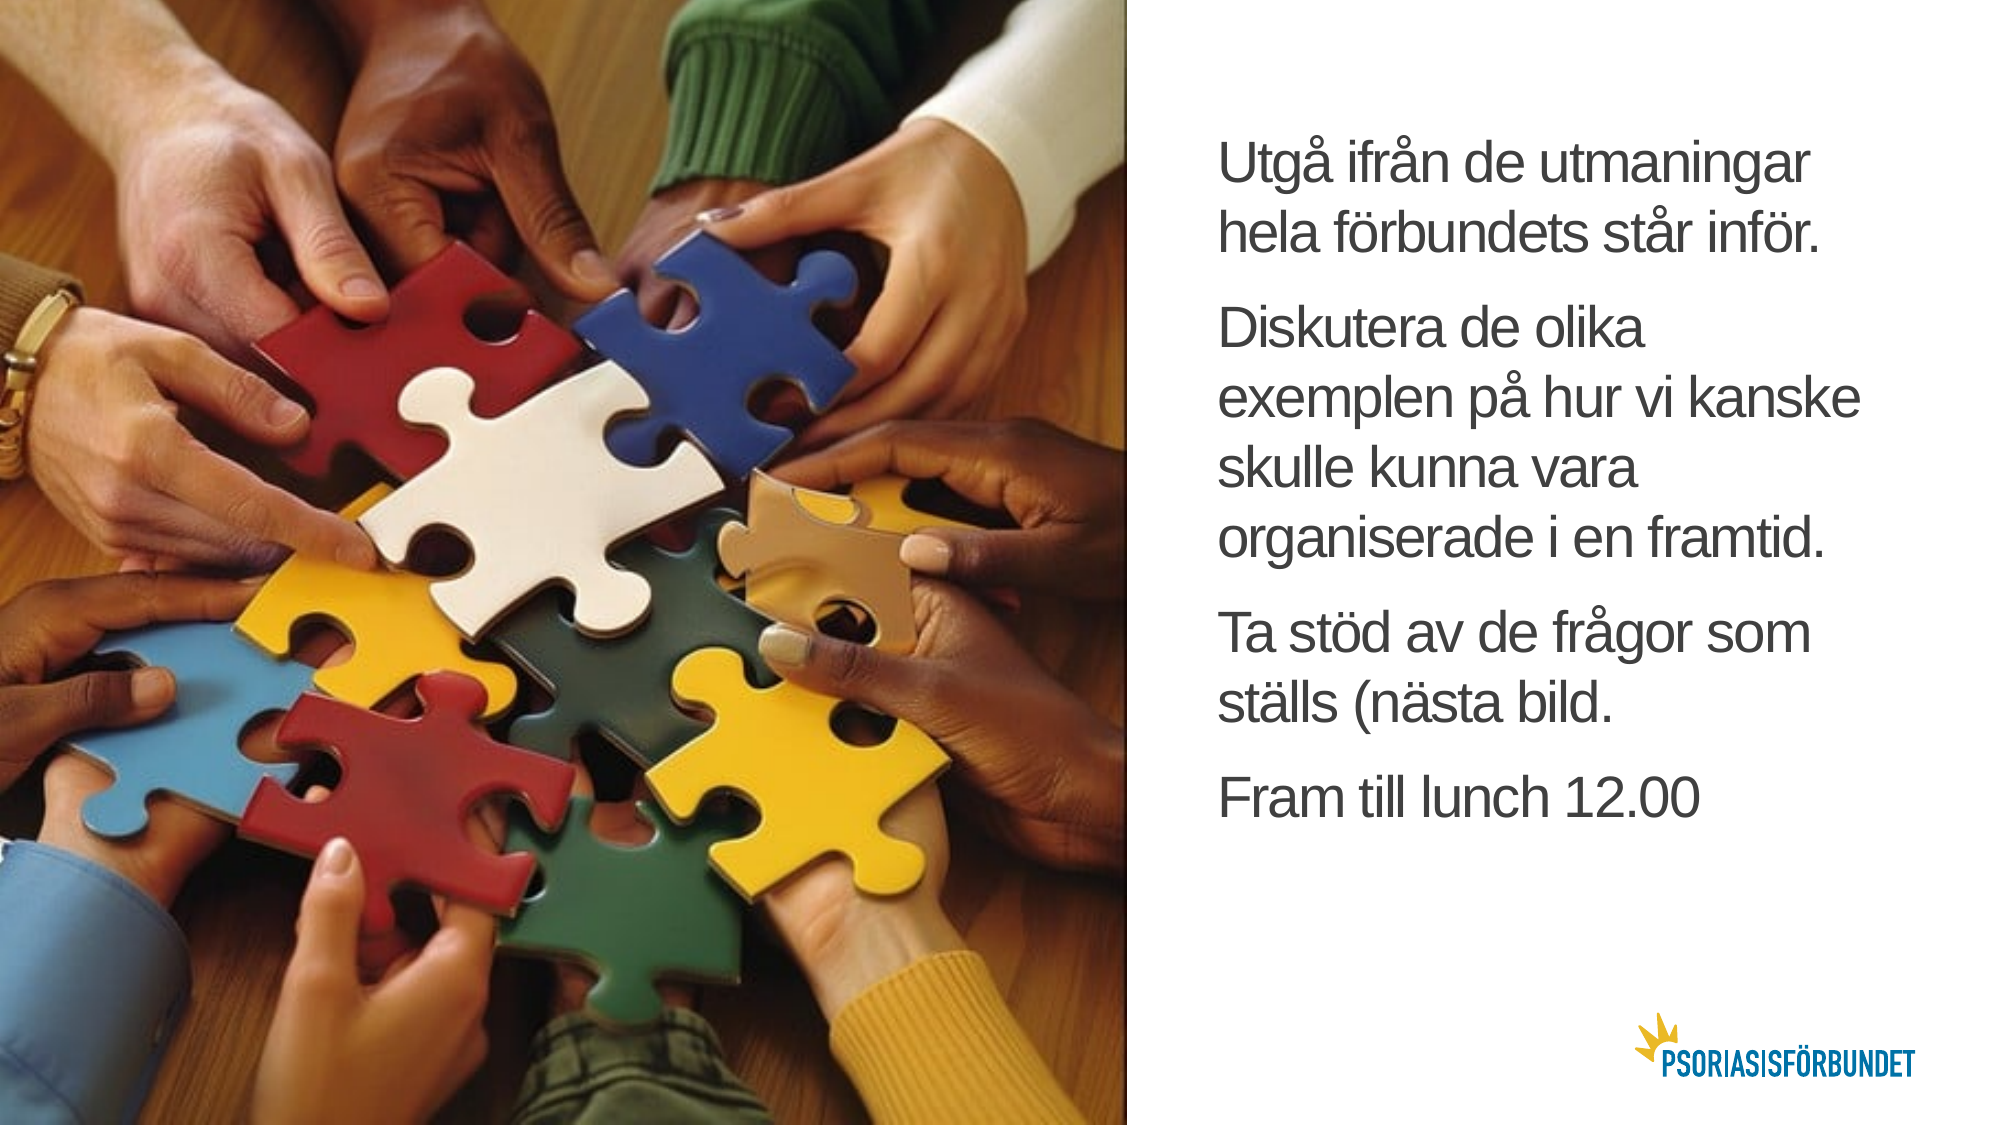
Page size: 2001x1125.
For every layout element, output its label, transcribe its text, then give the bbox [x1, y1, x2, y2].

picture [0, 0, 1127, 1125]
text_box Utgå ifrån de utmaningar hela förbundets står inför. Diskutera de olika exemplen på hur vi kanske skulle kunna vara organiserade i en framtid. Ta stöd av de frågor som ställs (nästa bild. Fram till lunch 12.00 [1202, 117, 1895, 909]
